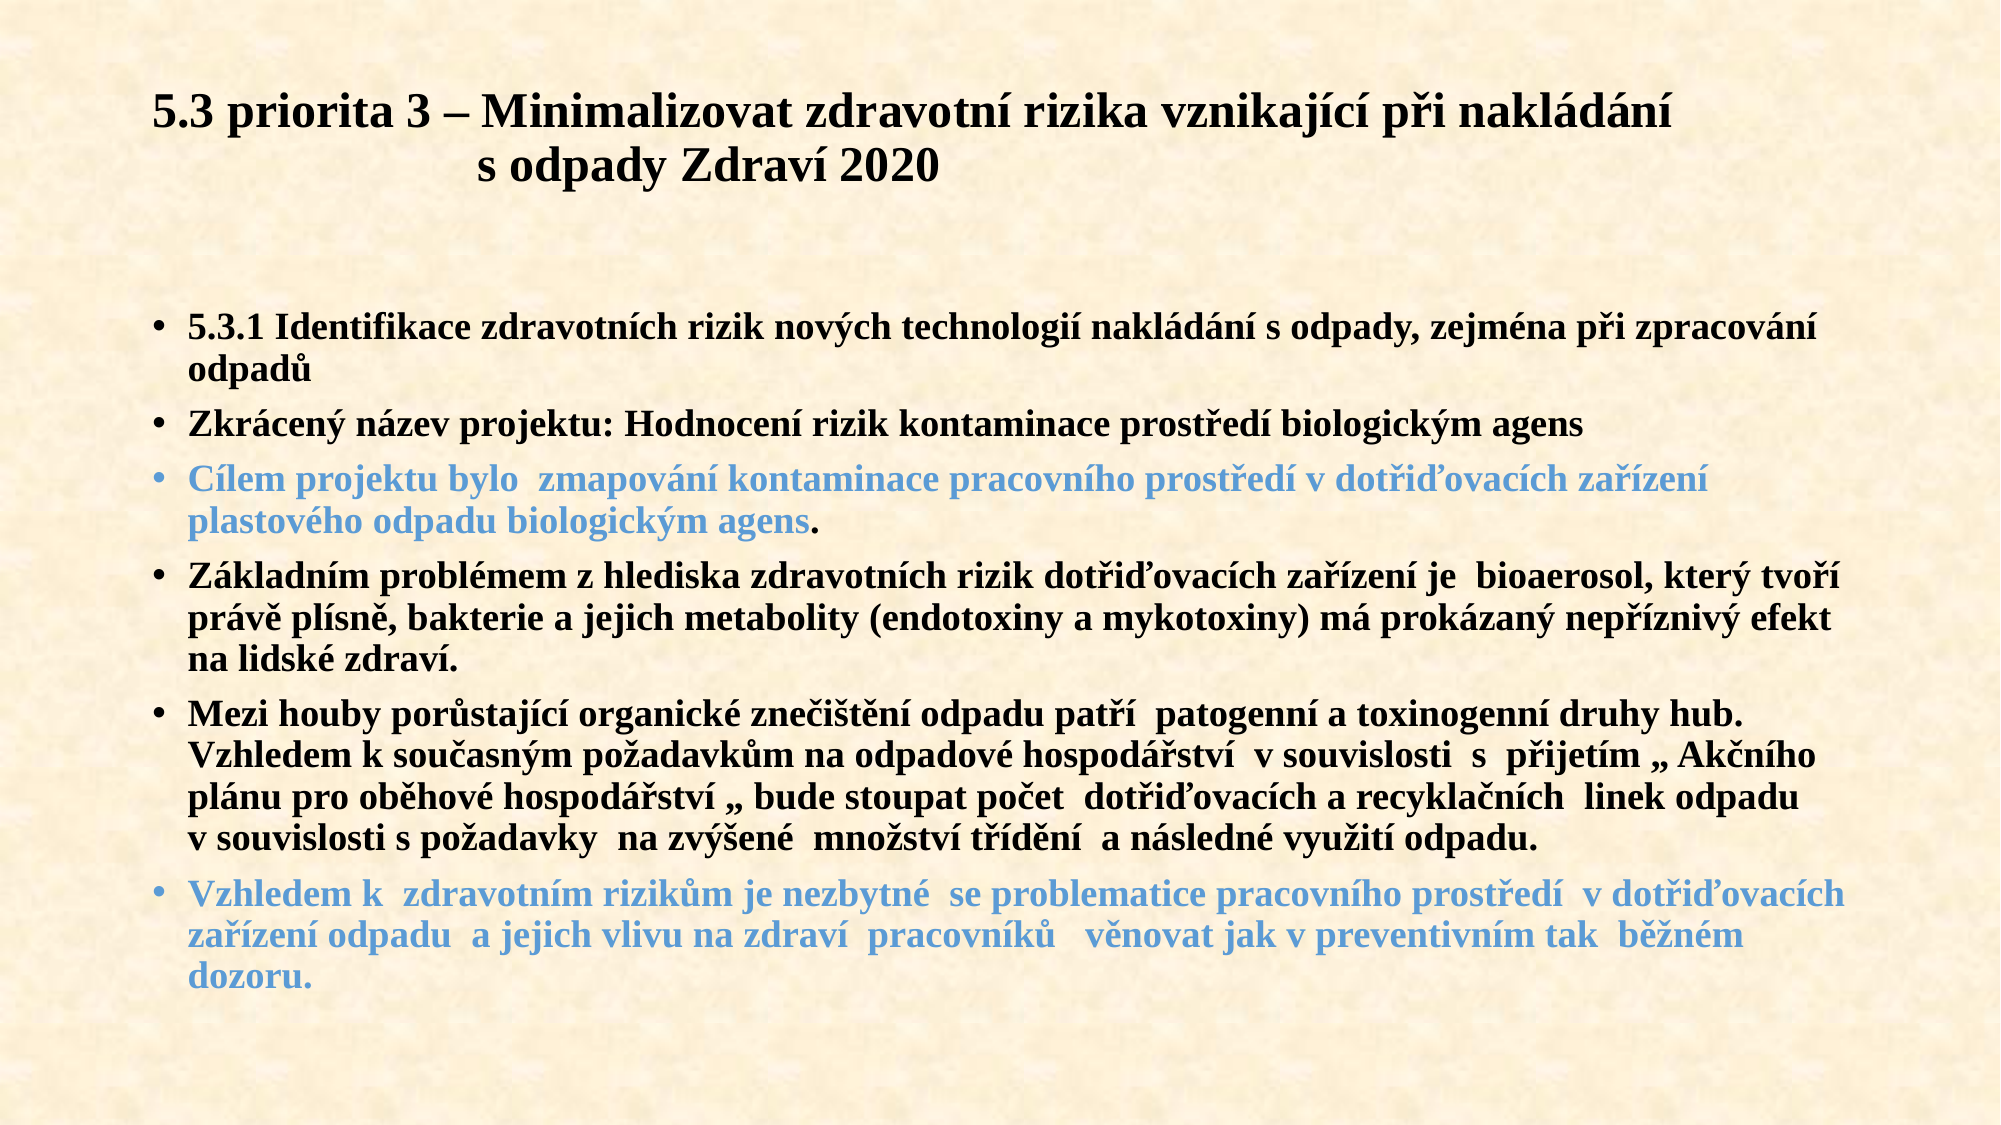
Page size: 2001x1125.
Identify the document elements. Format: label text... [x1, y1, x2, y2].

title 5.3 priorita 3 – Minimalizovat zdravotní rizika vznikající při nakládání s odpady Zdraví 2020 [137, 59, 1863, 278]
picture [0, 0, 2001, 1125]
list 5.3.1 Identifikace zdravotních rizik nových technologií nakládání s odpady, zejména při zpracování odpadů Zkrácený název projektu: Hodnocení rizik kontaminace prostředí biologickým agens Cílem projektu bylo zmapování kontaminace pracovního prostředí v dotřiďovacích zařízení plastového odpadu biologickým agens. Základním problémem z hlediska zdravotních rizik dotřiďovacích zařízení je bioaerosol, který tvoří právě plísně, bakterie a jejich metabolity (endotoxiny a mykotoxiny) má prokázaný nepříznivý efekt na lidské zdraví. Mezi houby porůstající organické znečištění odpadu patří patogenní a toxinogenní druhy hub. Vzhledem k současným požadavkům na odpadové hospodářství v souvislosti s přijetím „ Akčního plánu pro oběhové hospodářství „ bude stoupat počet dotřiďovacích a recyklačních linek odpadu v souvislosti s požadavky na zvýšené množství třídění a následné využití odpadu. Vzhledem k zdravotním rizikům je nezbytné se problematice pracovního prostředí v dotřiďovacích zařízení odpadu a jejich vlivu na zdraví pracovníků věnovat jak v preventivním tak běžném dozoru. [137, 299, 1863, 1014]
